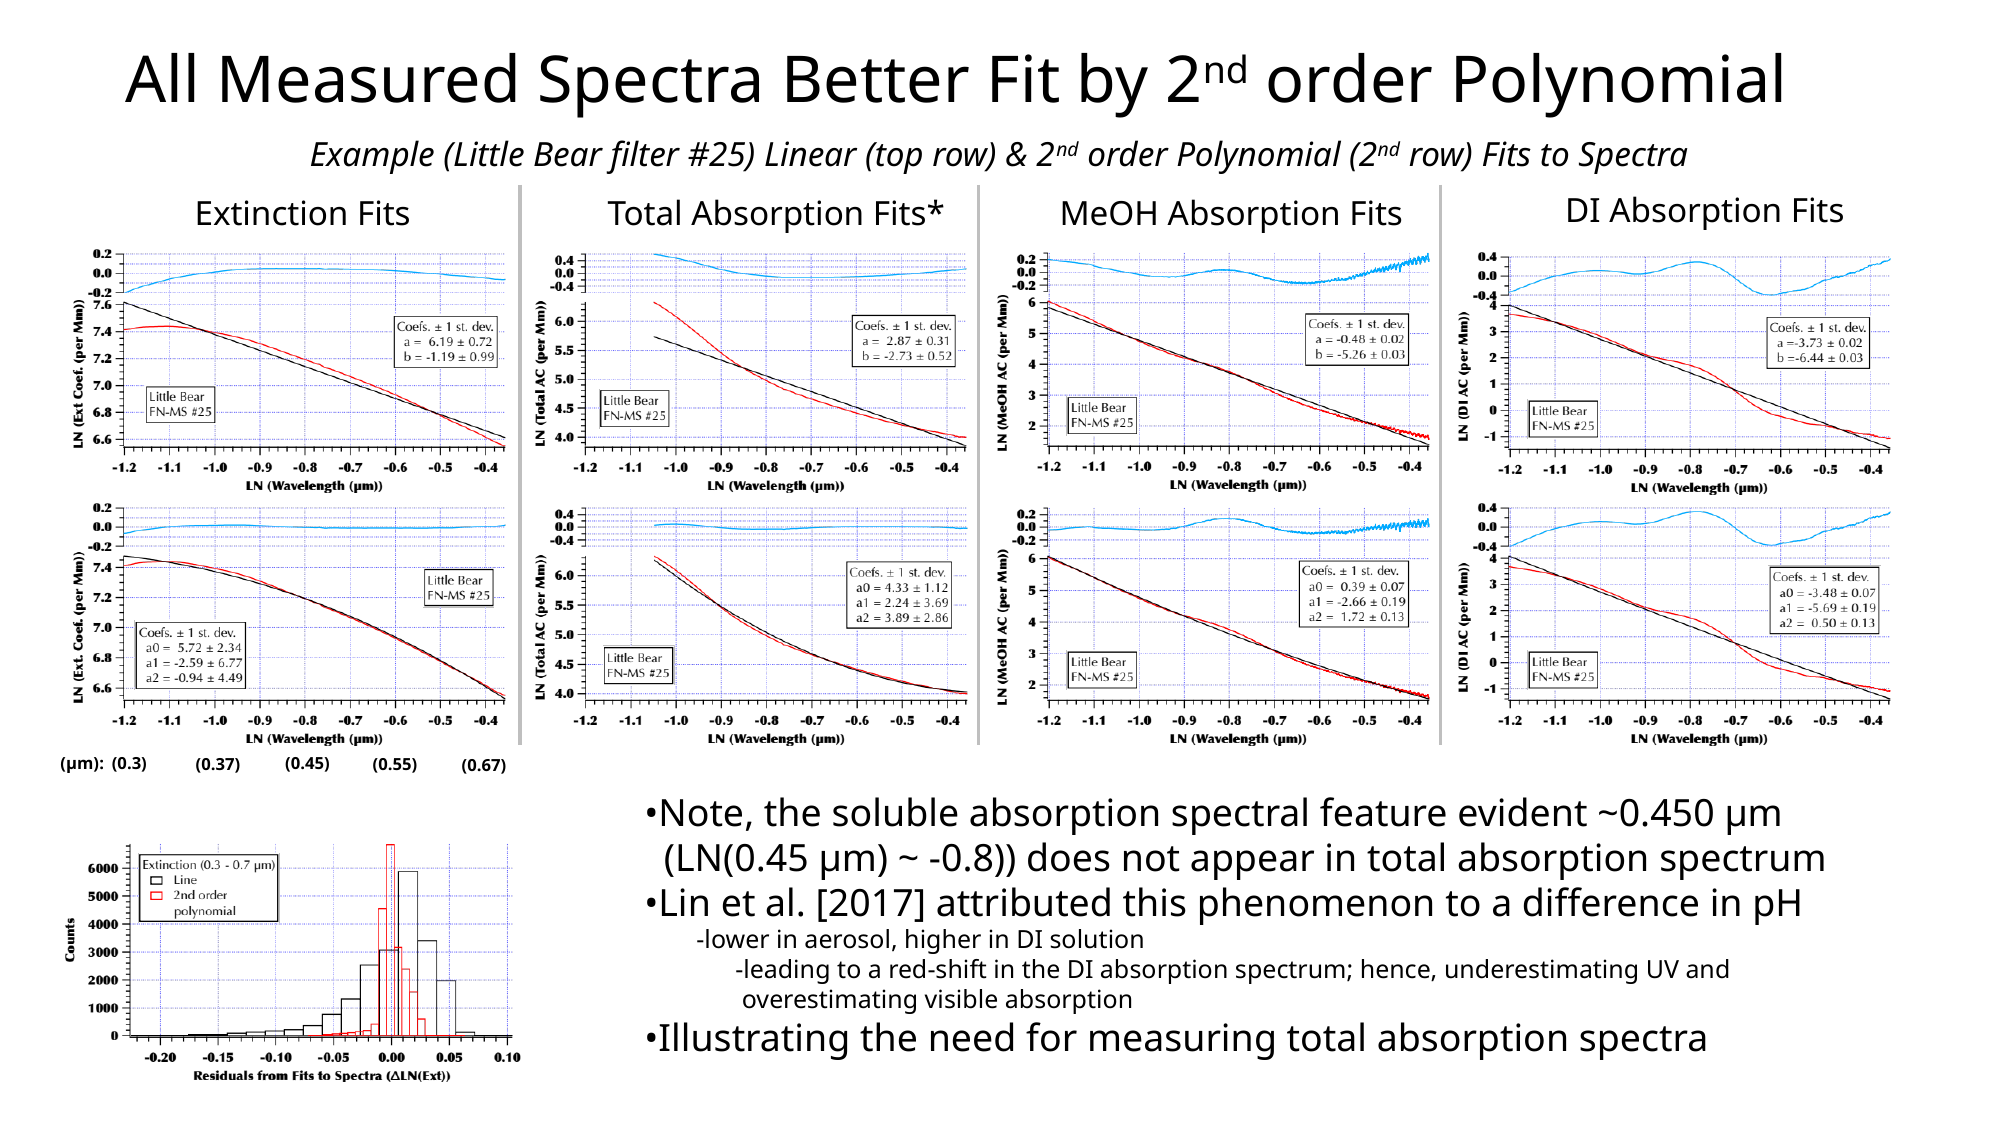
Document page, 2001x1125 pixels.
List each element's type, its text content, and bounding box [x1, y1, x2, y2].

picture [979, 237, 1440, 746]
text_box Example (Little Bear filter #25) Linear (top row) & 2nd order Polynomial (2nd row) Fits to Spectra [294, 125, 1706, 181]
text_box MeOH Absorption Fits [1044, 184, 1419, 237]
text_box (µm): [45, 745, 119, 781]
text_box •Note, the soluble absorption spectral feature evident ~0.450 µm (LN(0.45 µm) ~ -0.8)) does not appear in total absorption spectrum •Lin et al. [2017] attributed this phenomenon to a difference in pH -lower in aerosol, higher in DI solution -leading to a red-shift in the DI absorption spectrum; hence, underestimating UV and overestimating visible absorption •Illustrating the need for measuring total absorption spectra [629, 781, 1851, 1066]
picture [521, 238, 978, 746]
text_box Extinction Fits [179, 184, 426, 238]
text_box (0.45) [270, 746, 345, 781]
text_box (0.55) [357, 746, 433, 782]
text_box DI Absorption Fits [1550, 181, 1860, 237]
picture [54, 238, 519, 746]
picture [61, 828, 542, 1082]
text_box (0.67) [446, 747, 522, 783]
picture [1441, 237, 1920, 746]
text_box Total Absorption Fits* [592, 184, 961, 238]
text_box (0.37) [180, 746, 256, 781]
title All Measured Spectra Better Fit by 2nd order Polynomial [110, 6, 1836, 158]
text_box (0.3) [119, 746, 163, 781]
